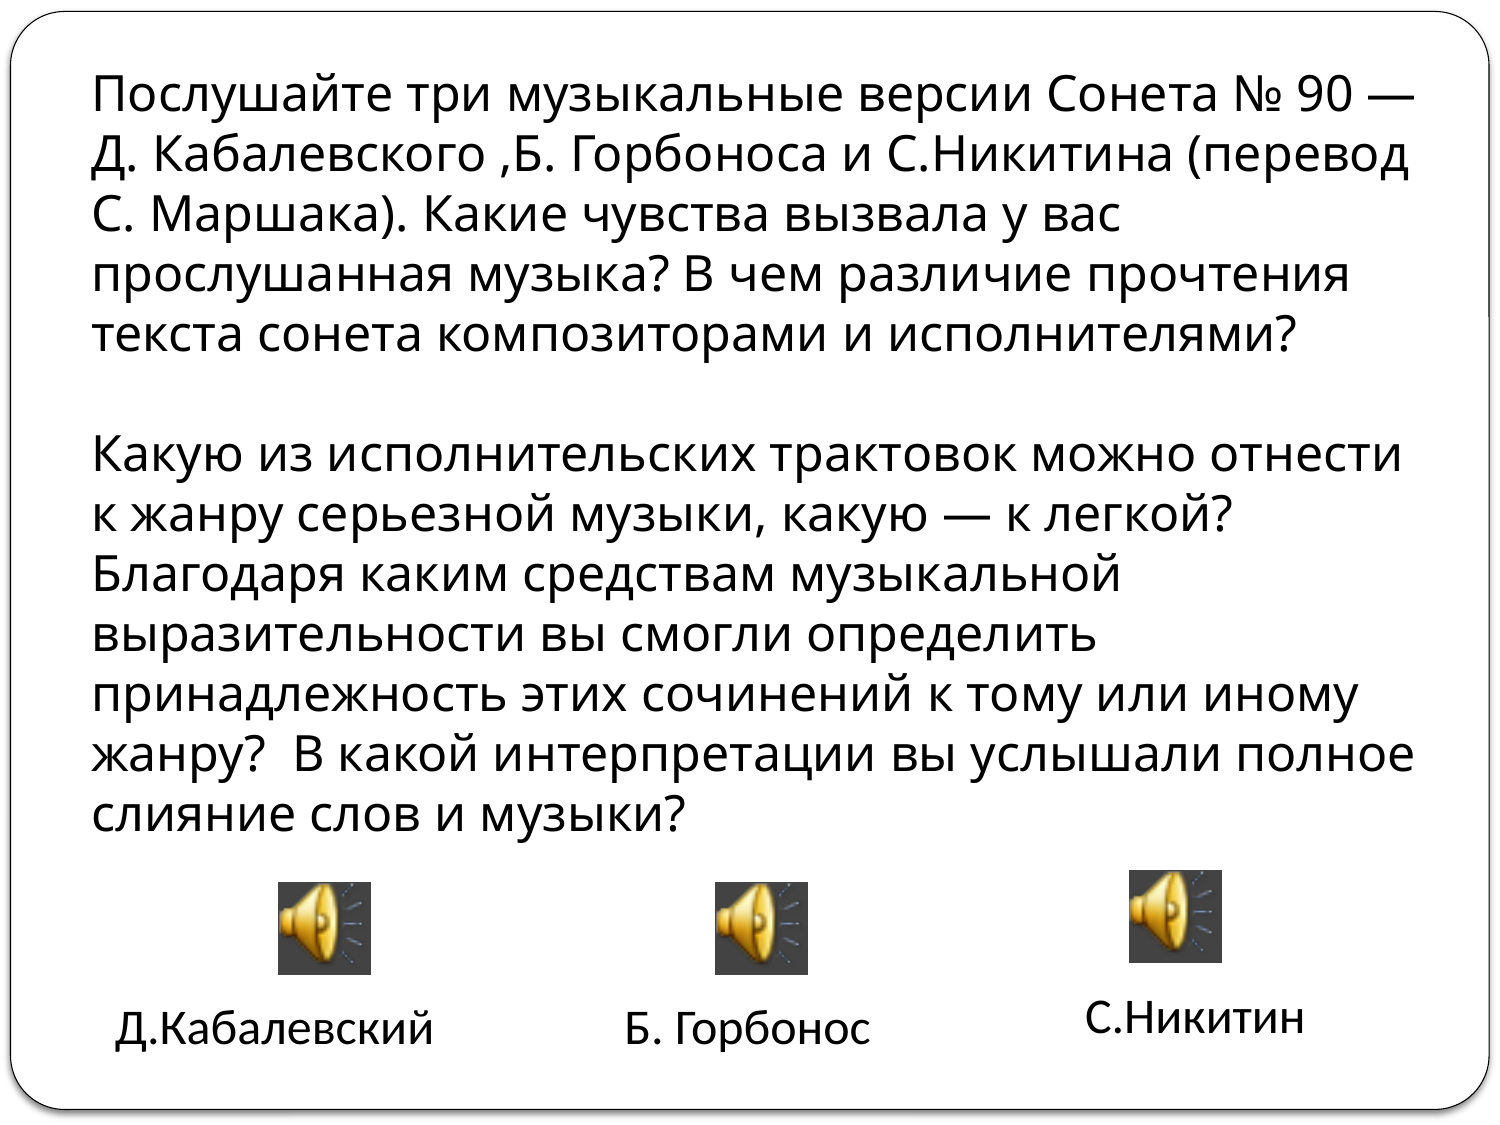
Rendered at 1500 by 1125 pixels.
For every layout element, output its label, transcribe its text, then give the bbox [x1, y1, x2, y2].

title Послушайте три музыкальные версии Сонета № 90 — Д. Кабалевского ,Б. Горбоноса и С.Никитина (перевод С. Маршака). Какие чувства вызвала у вас прослушанная музыка? В чем различие прочтения текста сонета композиторами и исполнителями? Какую из исполнительских трактовок можно отнести к жанру серьезной музыки, какую — к легкой? Благодаря каким средствам музыкальной выразительности вы смогли определить принадлежность этих сочинений к тому или иному жанру? В какой интерпретации вы услышали полное слияние слов и музыки? [76, 125, 1447, 857]
text_box Б. Горбонос [609, 987, 886, 1063]
text_box Д.Кабалевский [100, 987, 479, 1063]
picture [277, 881, 373, 977]
picture [714, 881, 810, 977]
picture [1127, 869, 1223, 965]
text_box С.Никитин [1070, 975, 1321, 1051]
